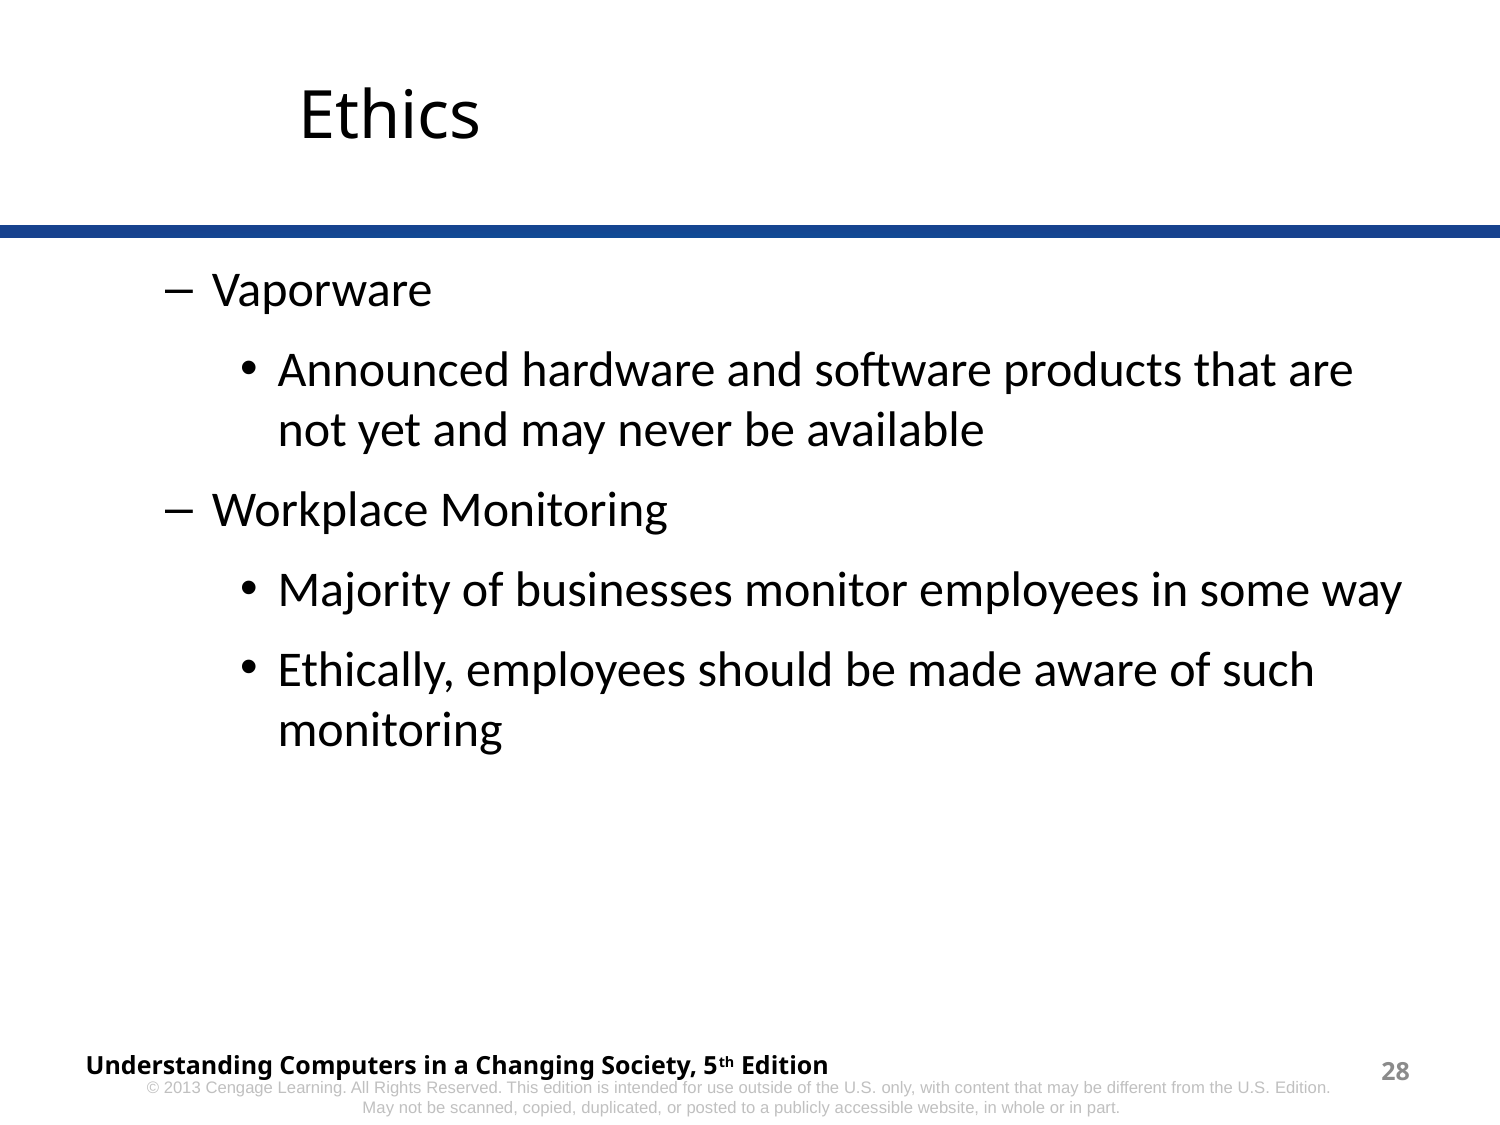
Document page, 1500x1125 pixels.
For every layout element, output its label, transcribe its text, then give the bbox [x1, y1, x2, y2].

title Ethics [283, 45, 1425, 179]
list Vaporware Announced hardware and software products that are not yet and may never be available Workplace Monitoring Majority of businesses monitor employees in some way Ethically, employees should be made aware of such monitoring [75, 249, 1425, 1005]
slide_number 28 [1074, 1042, 1425, 1103]
picture [0, 225, 1500, 238]
footer Understanding Computers in a Changing Society, 5th Edition [70, 1042, 1058, 1103]
